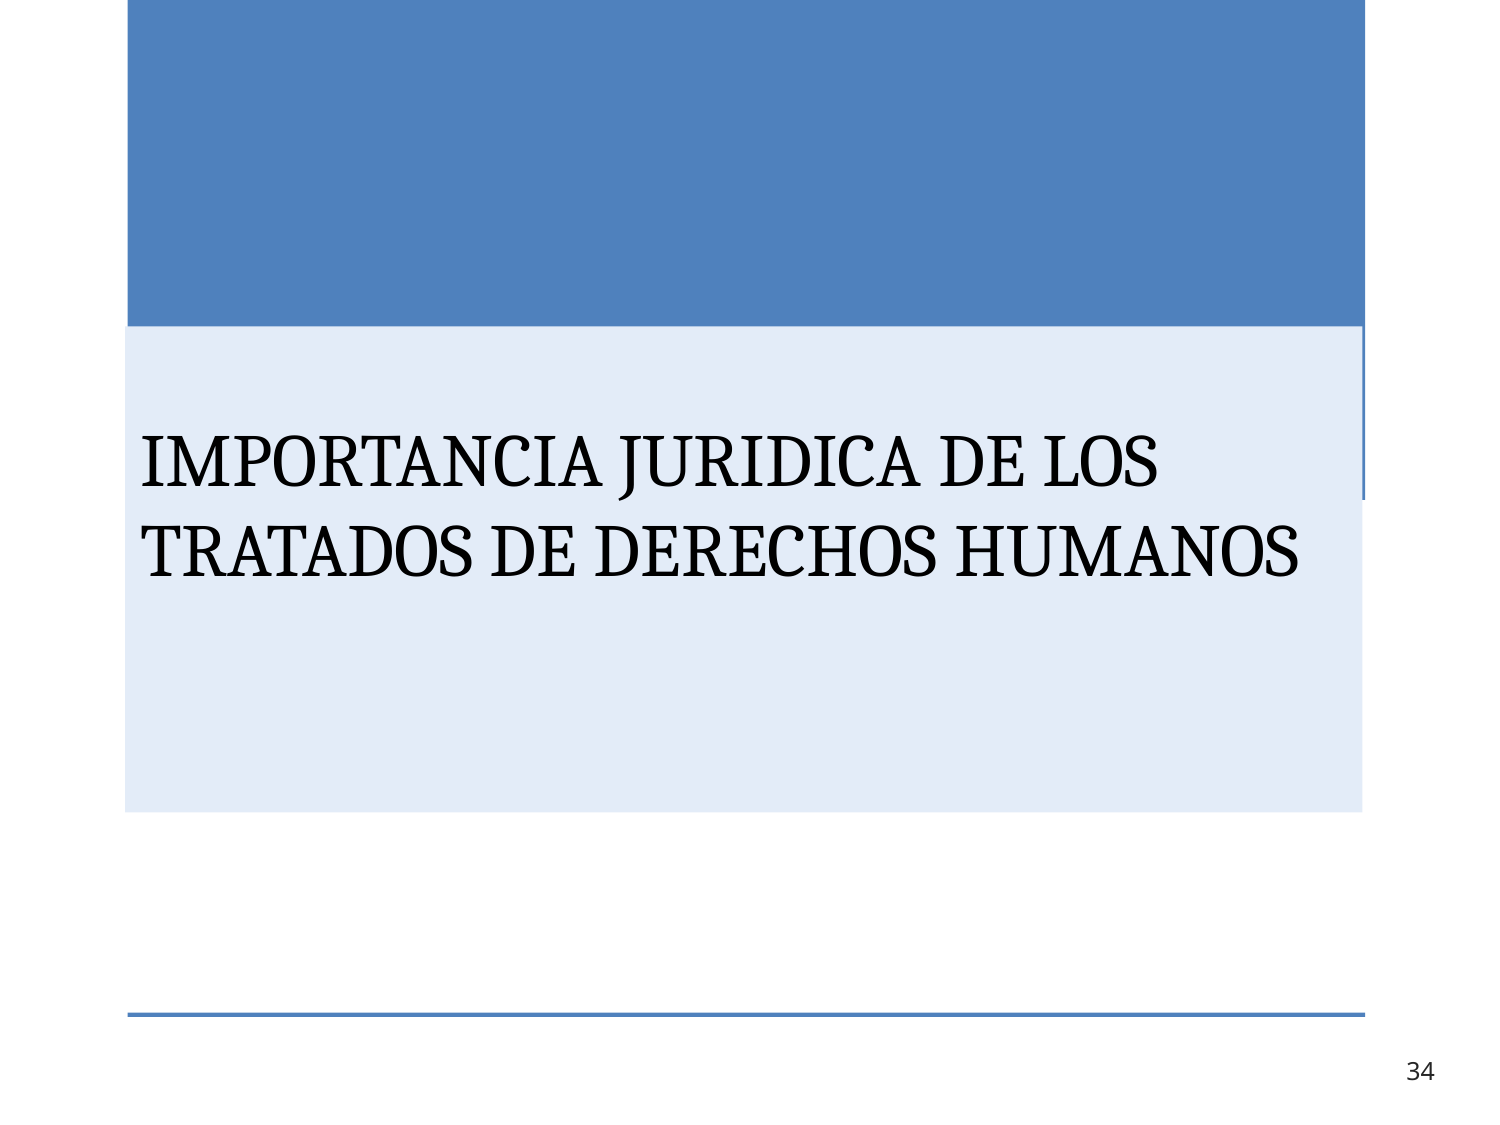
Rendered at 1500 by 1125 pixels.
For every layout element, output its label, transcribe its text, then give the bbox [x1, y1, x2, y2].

slide_number 34 [1100, 1042, 1450, 1103]
title IMPORTANCIA JURIDICA DE LOS TRATADOS DE DERECHOS HUMANOS [125, 326, 1363, 813]
